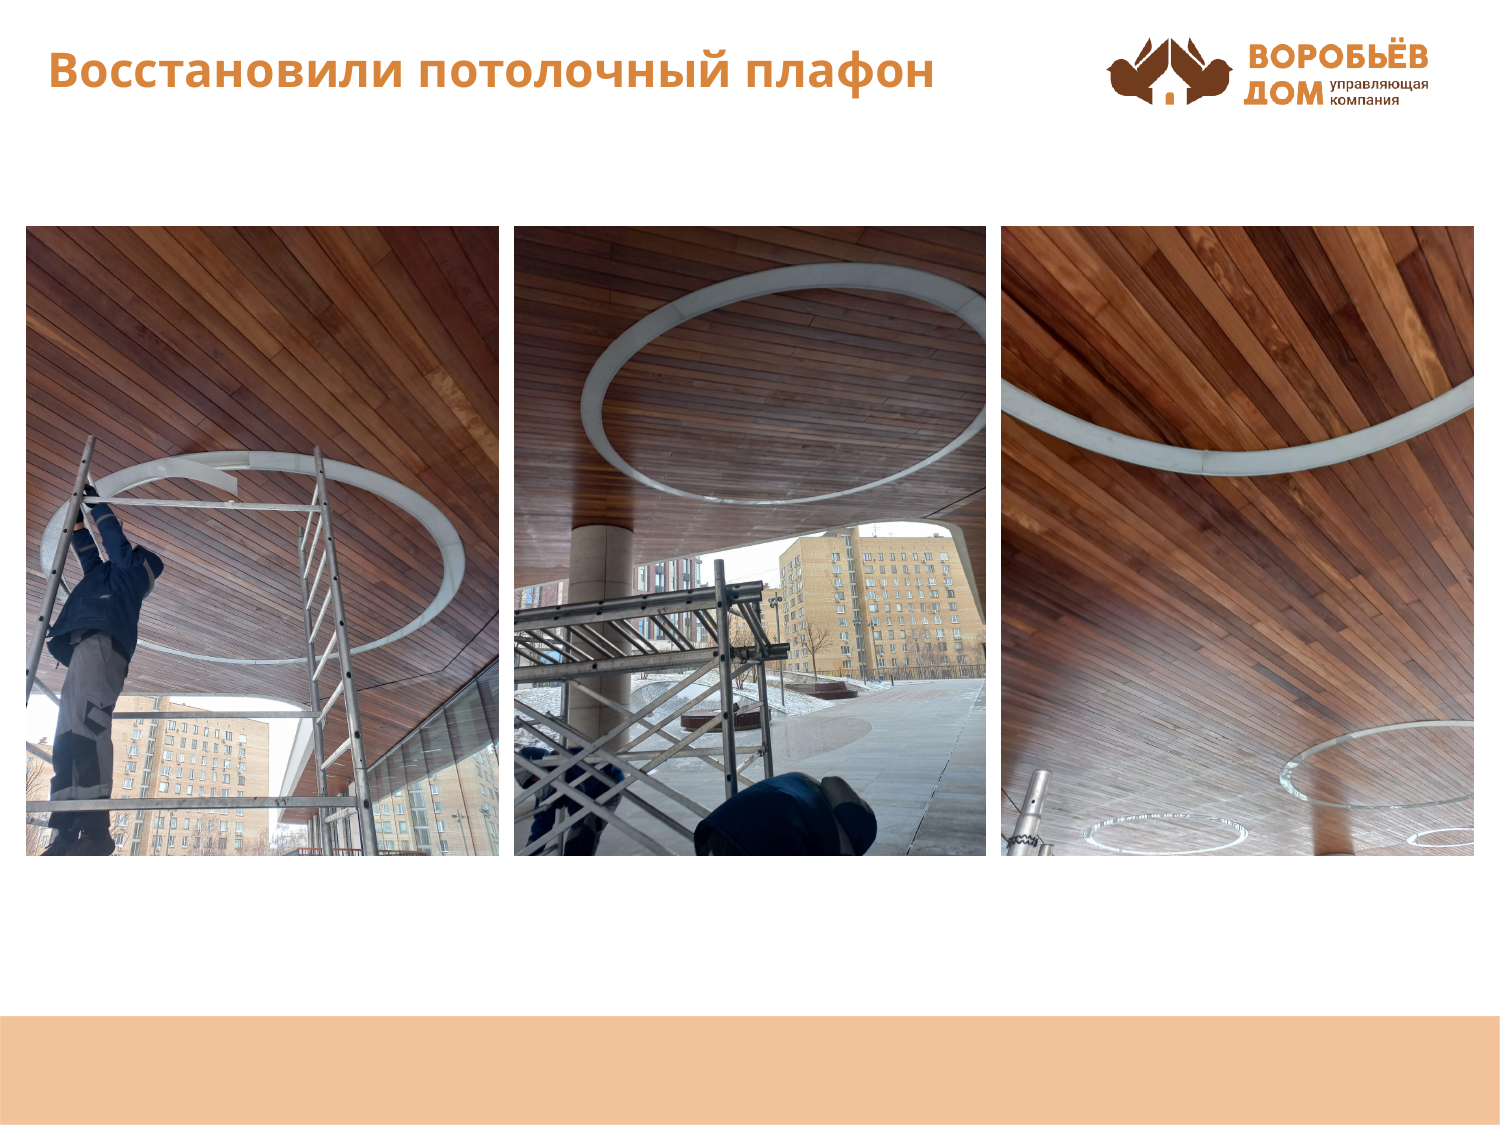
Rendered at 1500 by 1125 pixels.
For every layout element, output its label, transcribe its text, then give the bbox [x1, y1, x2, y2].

picture [1105, 37, 1428, 106]
picture [1001, 226, 1474, 856]
picture [513, 226, 986, 856]
text_box Восстановили потолочный плафон [32, 7, 1406, 105]
picture [0, 1016, 1500, 1125]
picture [26, 226, 499, 856]
